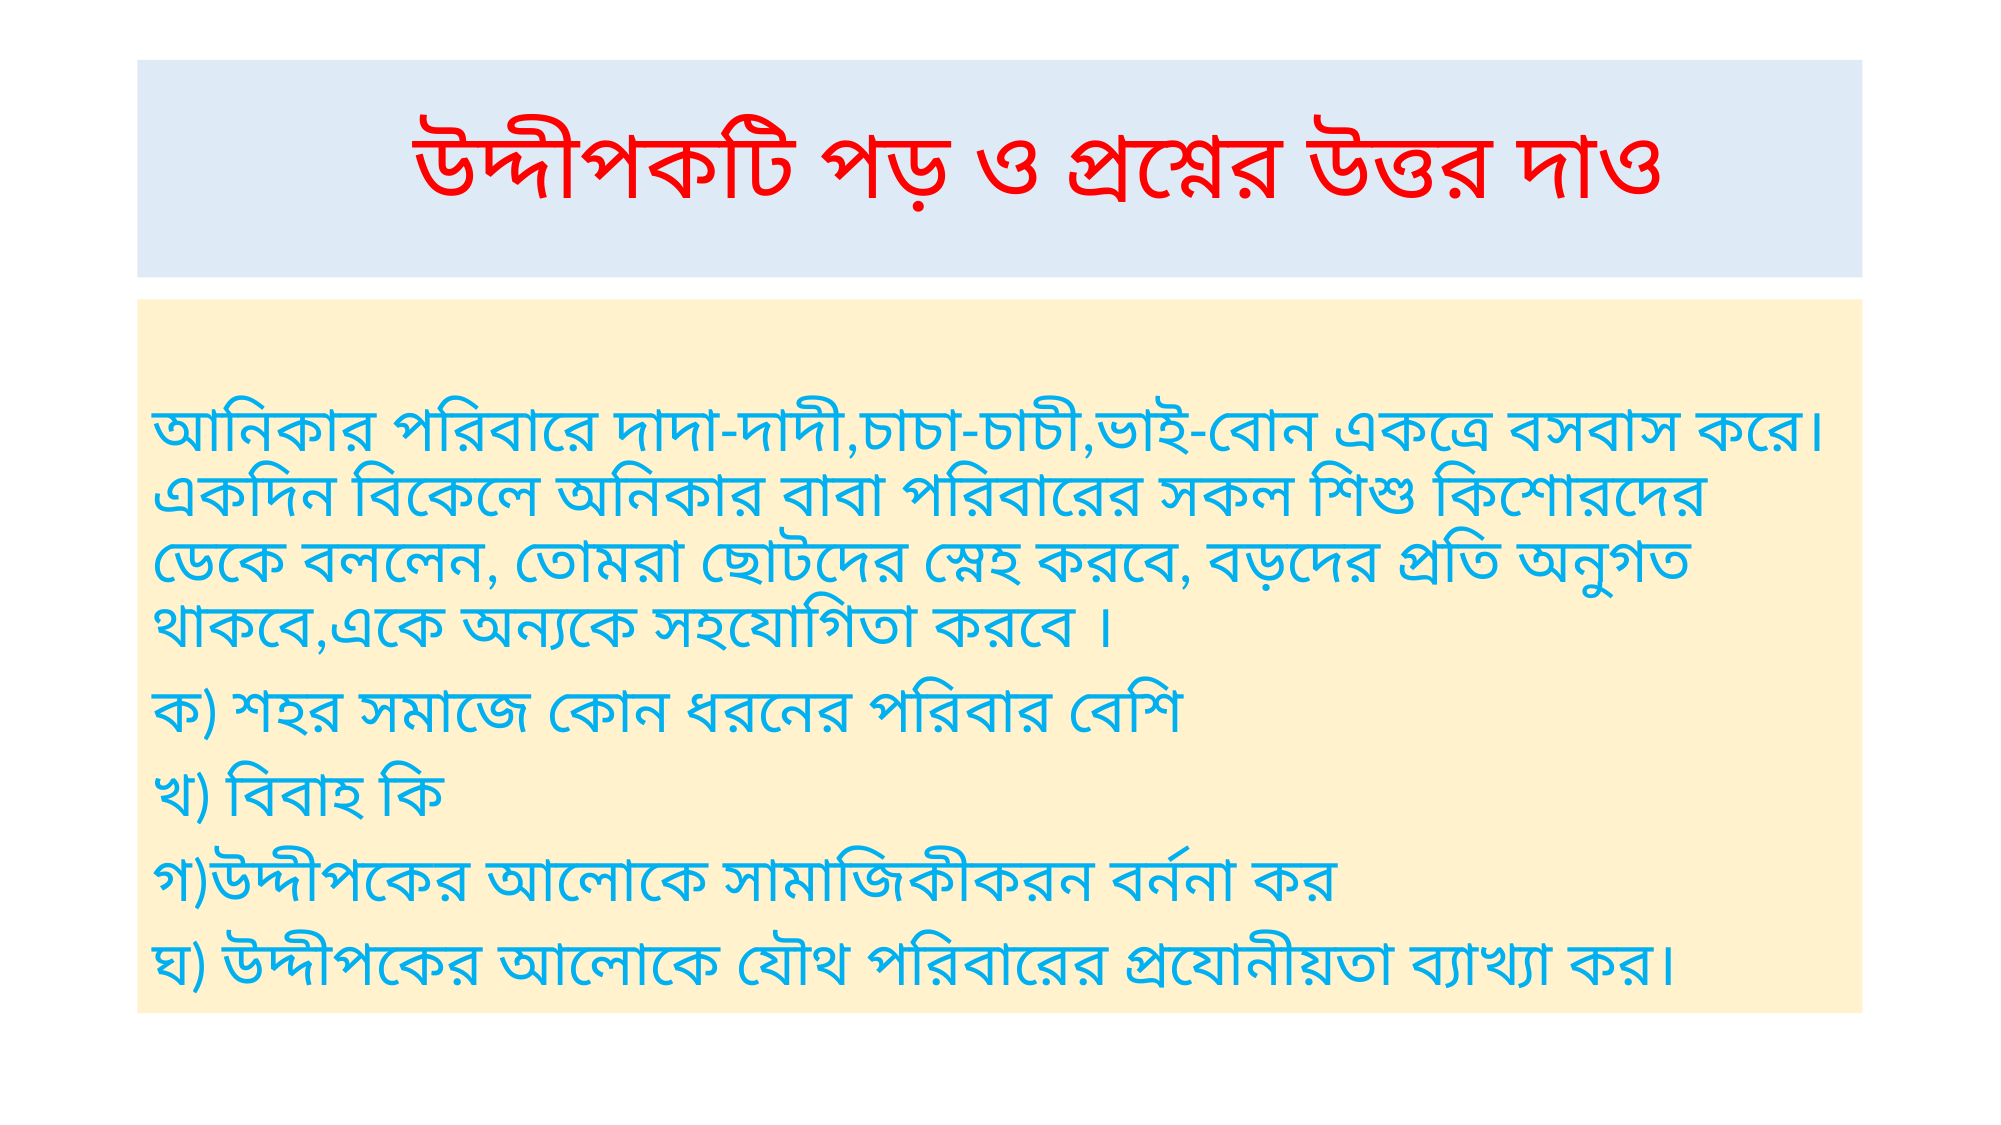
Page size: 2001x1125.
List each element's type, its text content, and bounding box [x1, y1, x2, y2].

list আনিকার পরিবারে দাদা-দাদী,চাচা-চাচী,ভাই-বোন একত্রে বসবাস করে। একদিন বিকেলে অনিকার বাবা পরিবারের সকল শিশু কিশোরদের ডেকে বললেন, তোমরা ছোটদের স্নেহ করবে, বড়দের প্রতি অনুগত থাকবে,একে অন্যকে সহযোগিতা করবে । ক) শহর সমাজে কোন ধরনের পরিবার বেশি খ) বিবাহ কি গ)উদ্দীপকের আলোকে সামাজিকীকরন বর্ননা কর ঘ) উদ্দীপকের আলোকে যৌথ পরিবারের প্রযোনীয়তা ব্যাখ্যা কর। [137, 299, 1863, 1014]
title উদ্দীপকটি পড় ও প্রশ্নের উত্তর দাও [137, 59, 1863, 278]
